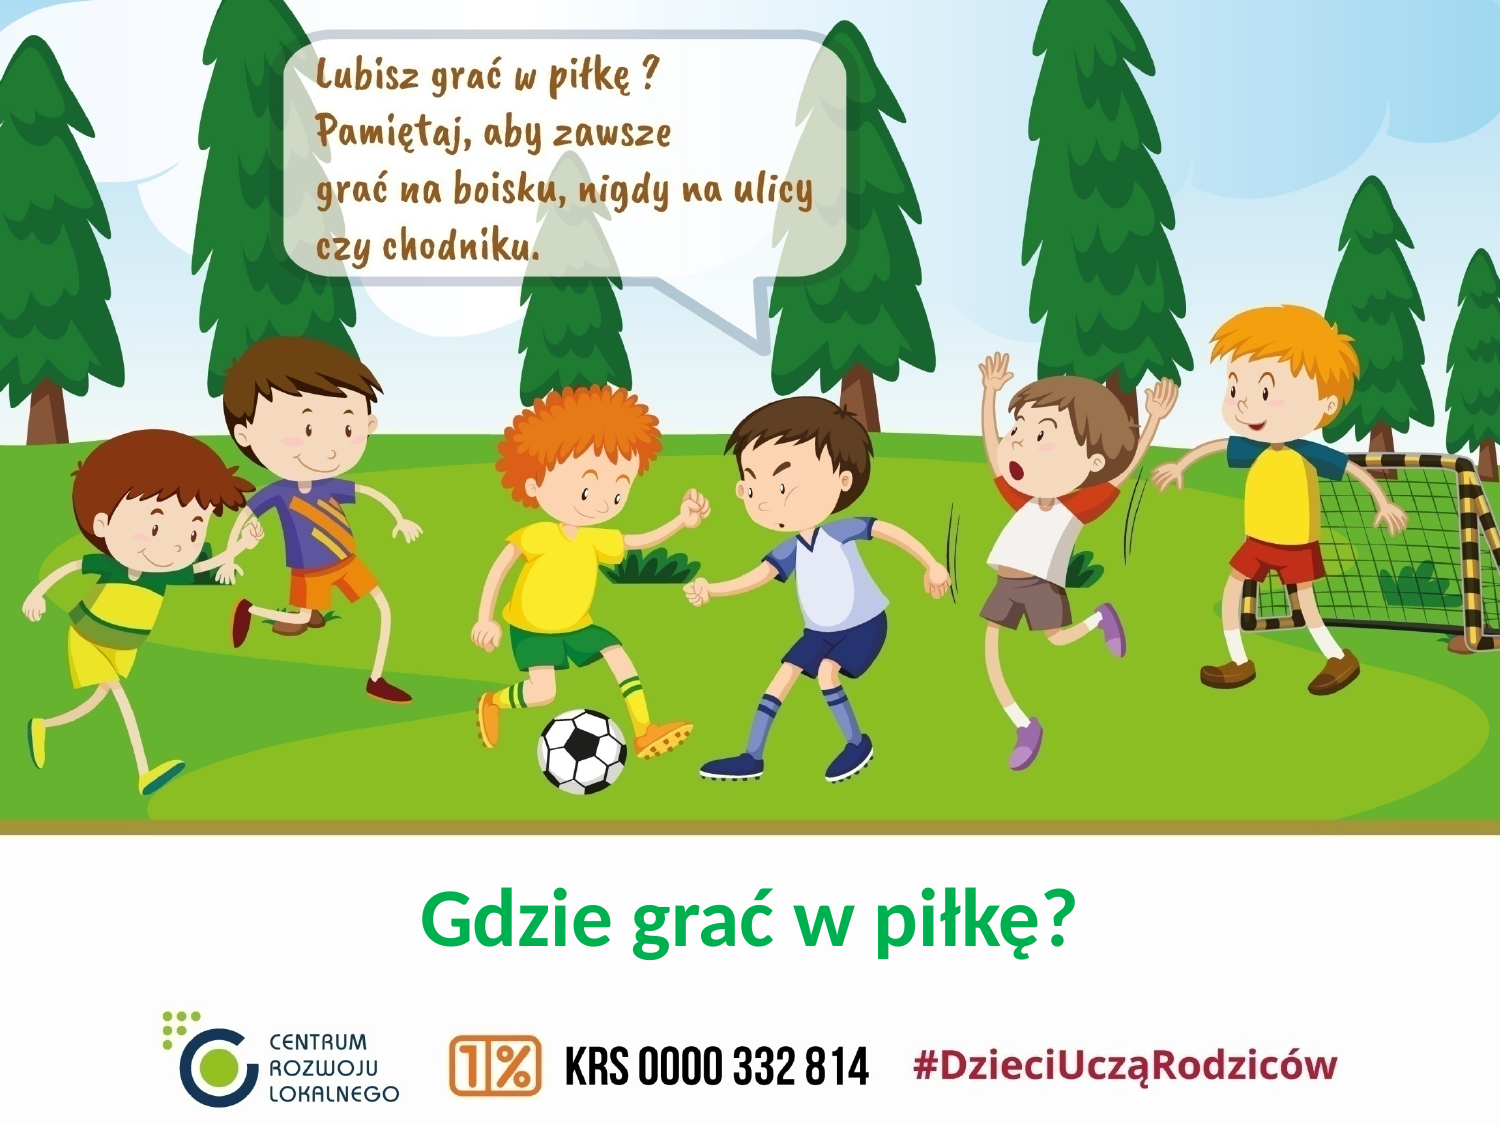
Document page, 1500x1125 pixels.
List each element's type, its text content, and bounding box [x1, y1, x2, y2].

text_box Gdzie grać w piłkę? [100, 855, 1400, 972]
picture [0, 0, 1500, 1125]
